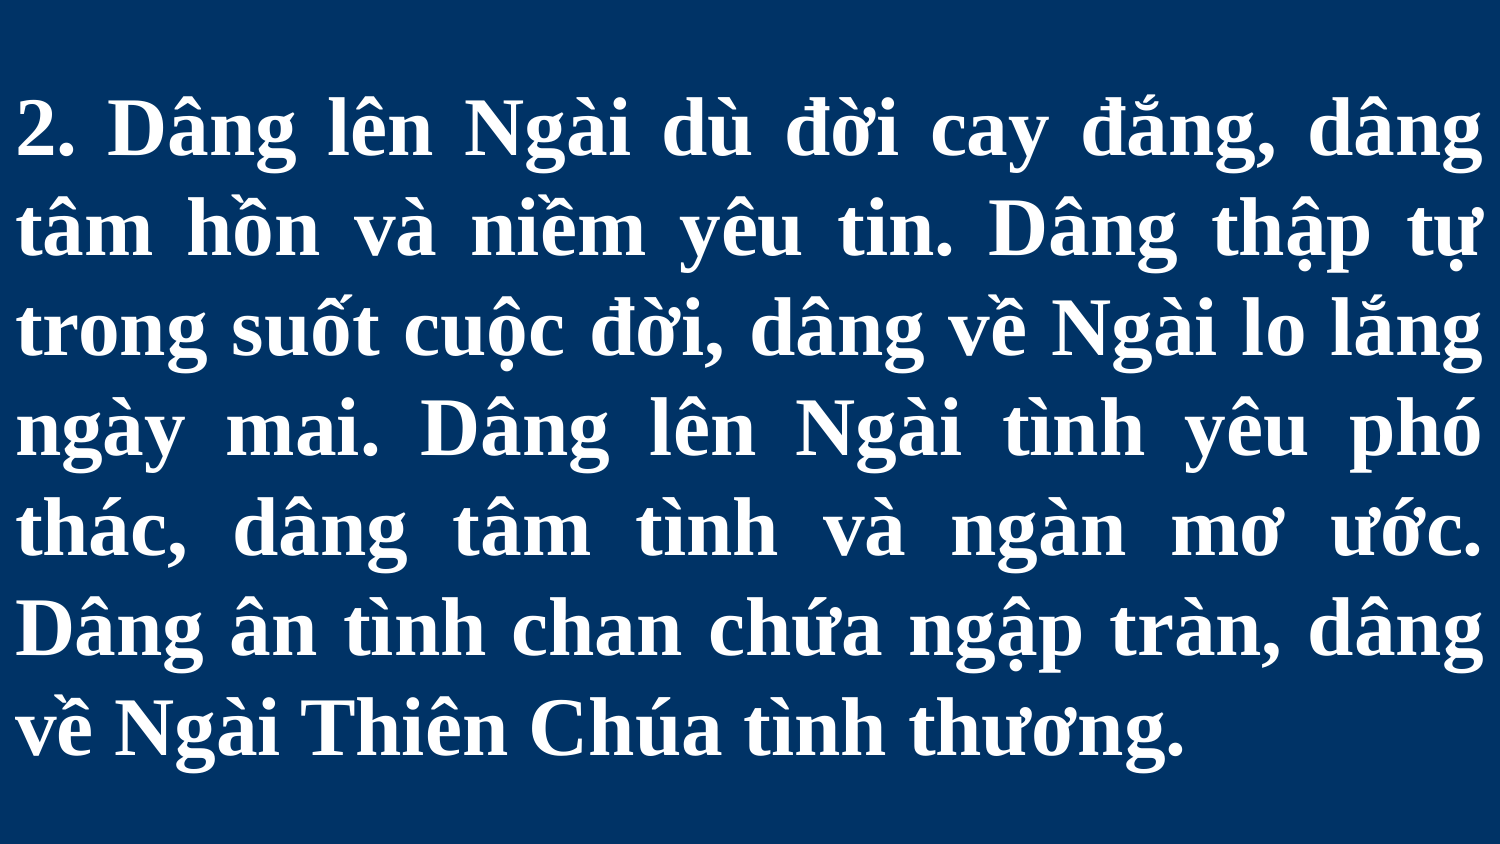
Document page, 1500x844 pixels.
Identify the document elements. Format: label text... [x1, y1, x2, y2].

title 2. Dâng lên Ngài dù đời cay đắng, dâng tâm hồn và niềm yêu tin. Dâng thập tự trong suốt cuộc đời, dâng về Ngài lo lắng ngày mai. Dâng lên Ngài tình yêu phó thác, dâng tâm tình và ngàn mơ ước. Dâng ân tình chan chứa ngập tràn, dâng về Ngài Thiên Chúa tình thương. [0, 0, 1500, 844]
